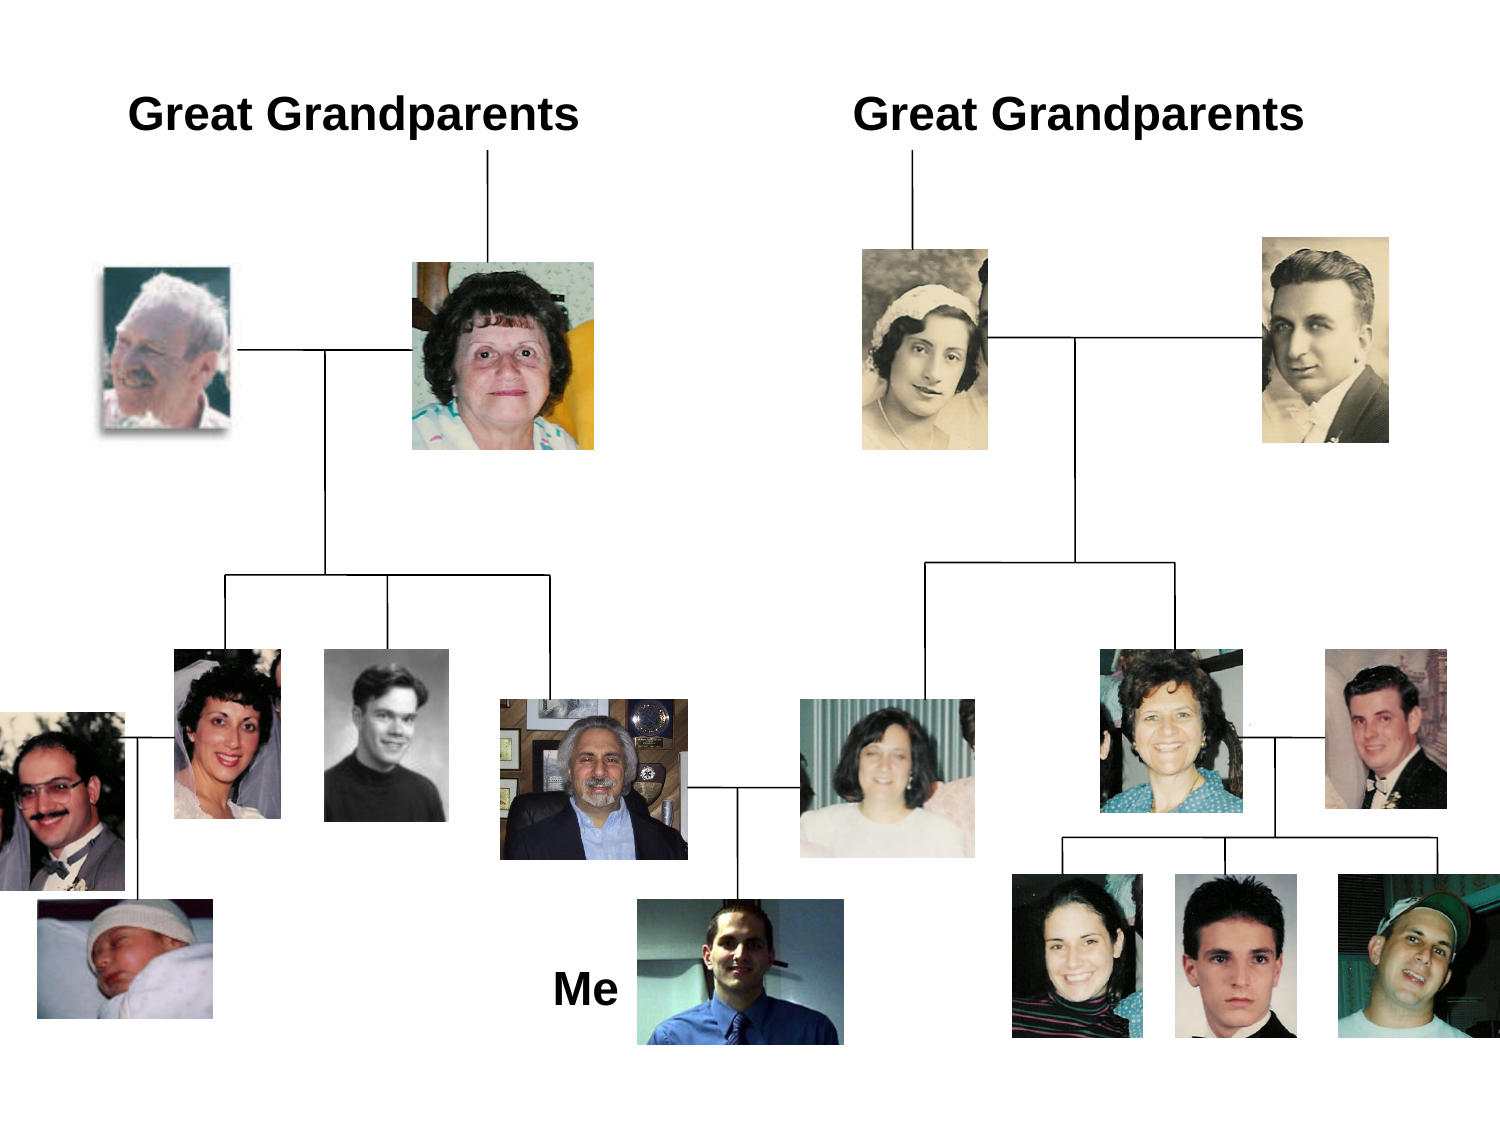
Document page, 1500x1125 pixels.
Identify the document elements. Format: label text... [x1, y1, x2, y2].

picture [499, 699, 688, 860]
picture [174, 649, 282, 819]
picture [412, 262, 594, 451]
picture [1338, 874, 1500, 1038]
picture [0, 712, 126, 891]
text_box Me [537, 950, 632, 1023]
picture [637, 899, 844, 1046]
picture [1099, 649, 1243, 813]
picture [862, 249, 988, 451]
picture [37, 899, 213, 1019]
picture [1324, 649, 1447, 810]
picture [1012, 874, 1143, 1038]
text_box Great Grandparents [112, 75, 650, 148]
picture [1262, 237, 1389, 443]
picture [74, 262, 242, 451]
picture [1174, 874, 1297, 1038]
text_box Great Grandparents [837, 75, 1350, 148]
picture [324, 649, 449, 823]
picture [799, 699, 976, 859]
